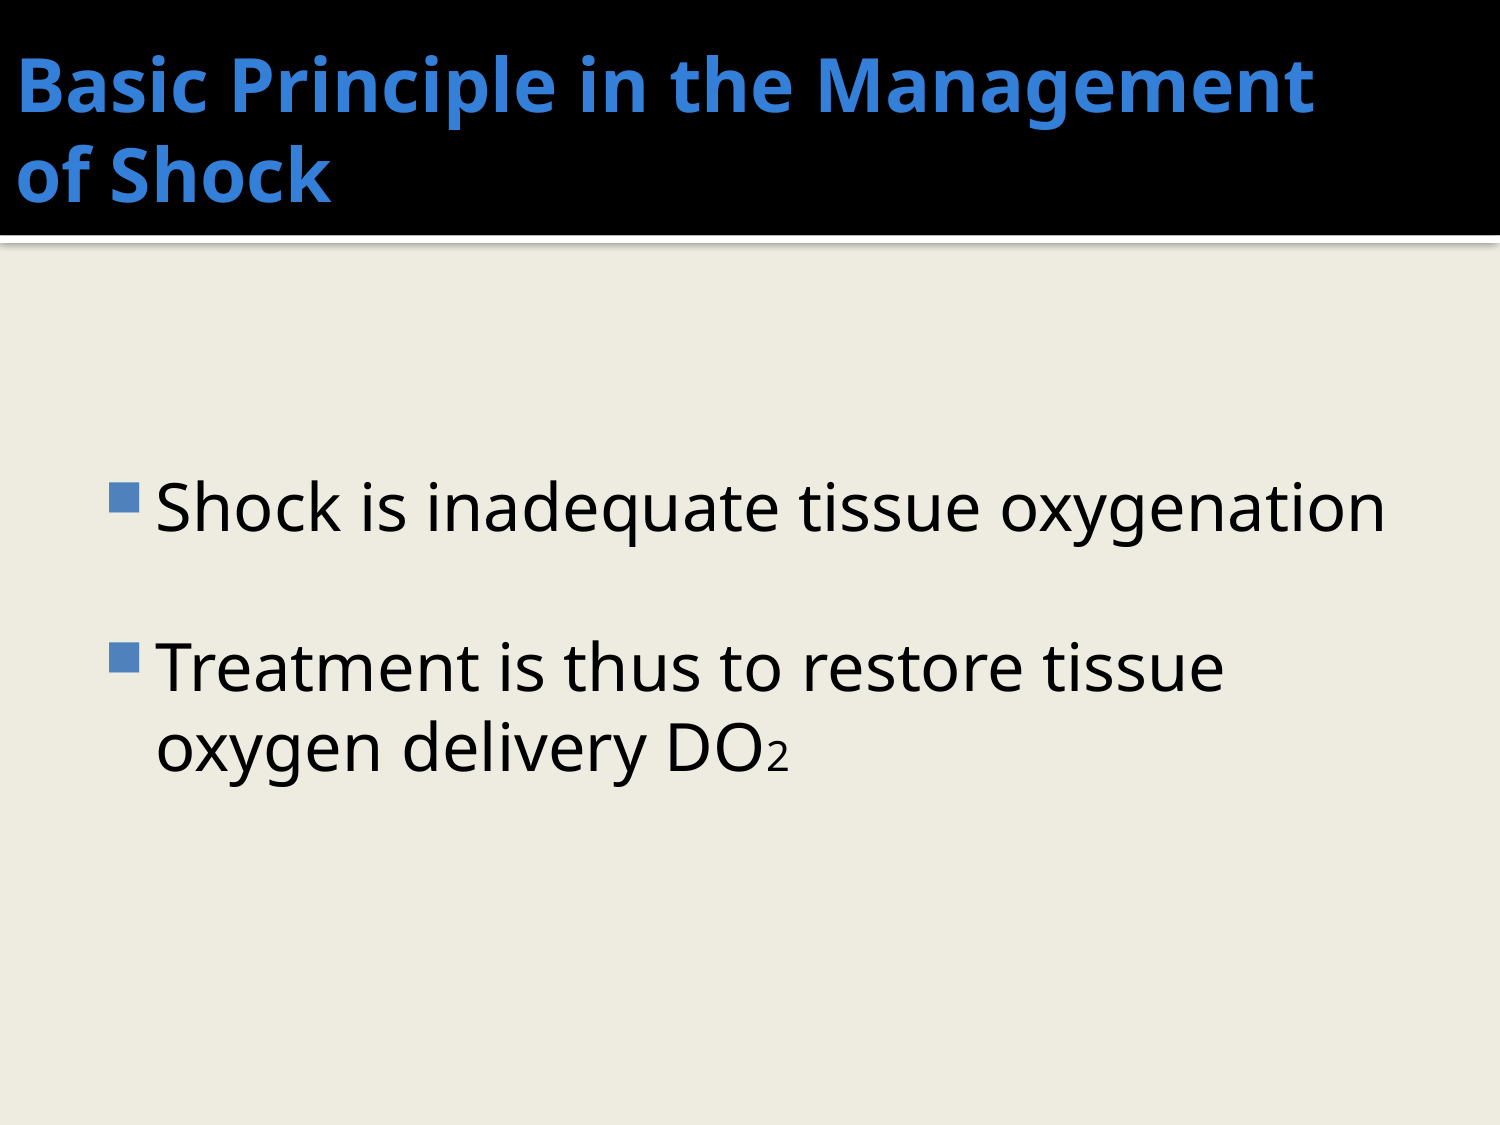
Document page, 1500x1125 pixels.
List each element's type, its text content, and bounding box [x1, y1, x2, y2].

list Shock is inadequate tissue oxygenation Treatment is thus to restore tissue oxygen delivery DO2 [75, 450, 1425, 1013]
title Basic Principle in the Management of Shock [0, 24, 1350, 231]
